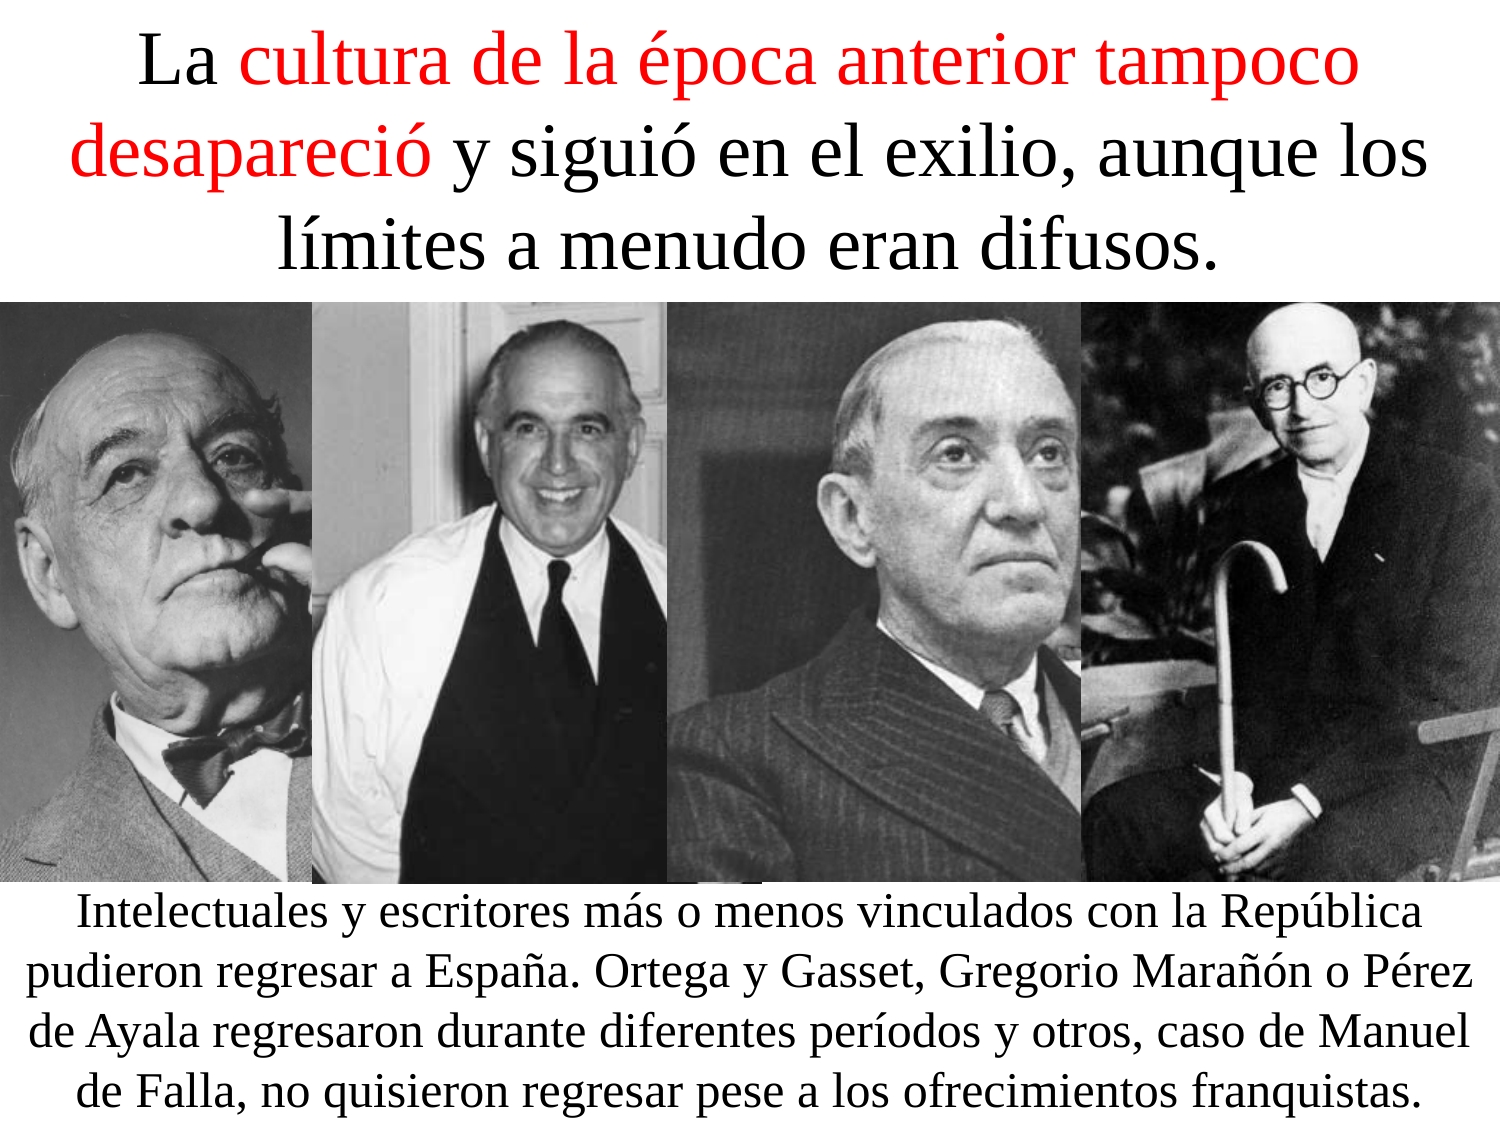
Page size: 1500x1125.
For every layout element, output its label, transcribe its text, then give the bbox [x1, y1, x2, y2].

picture [0, 302, 1500, 885]
text_box La cultura de la época anterior tampoco desapareció y siguió en el exilio, aunque los límites a menudo eran difusos. [0, 0, 1500, 293]
text_box Intelectuales y escritores más o menos vinculados con la República pudieron regresar a España. Ortega y Gasset, Gregorio Marañón o Pérez de Ayala regresaron durante diferentes períodos y otros, caso de Manuel de Falla, no quisieron regresar pese a los ofrecimientos franquistas. [0, 889, 1500, 1125]
